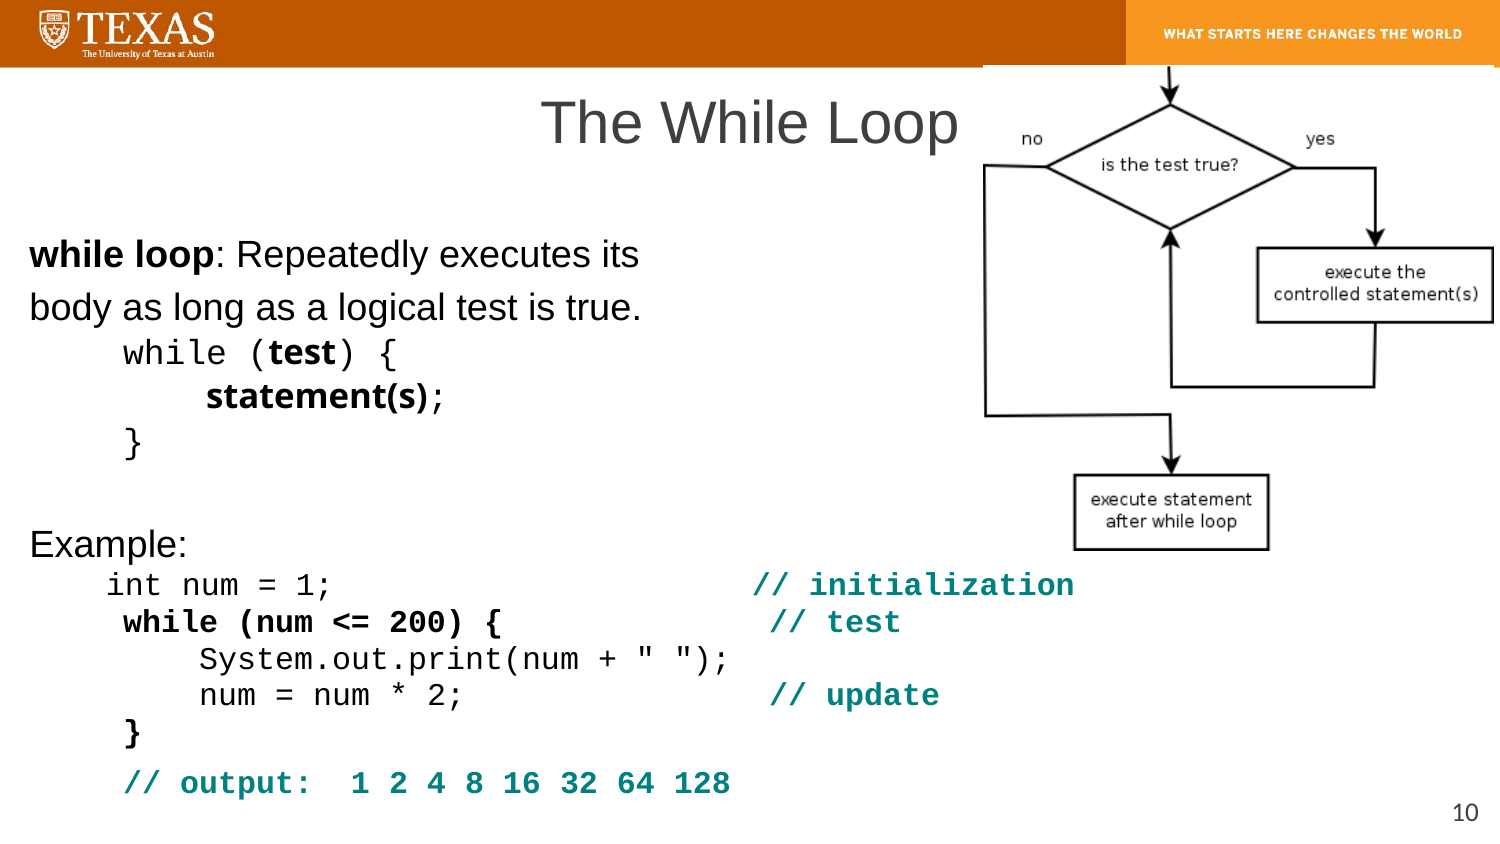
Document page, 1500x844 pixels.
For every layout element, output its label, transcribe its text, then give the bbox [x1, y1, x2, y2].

list while loop: Repeatedly executes its body as long as a logical test is true. while (test) { statement(s); } Example: int num = 1; // initialization while (num <= 200) { // test System.out.print(num + " "); num = num * 2; // update } // output: 1 2 4 8 16 32 64 128 [14, 215, 1365, 811]
picture [0, 0, 1500, 844]
slide_number ‹#› [1403, 779, 1494, 844]
title The While Loop [75, 76, 978, 164]
